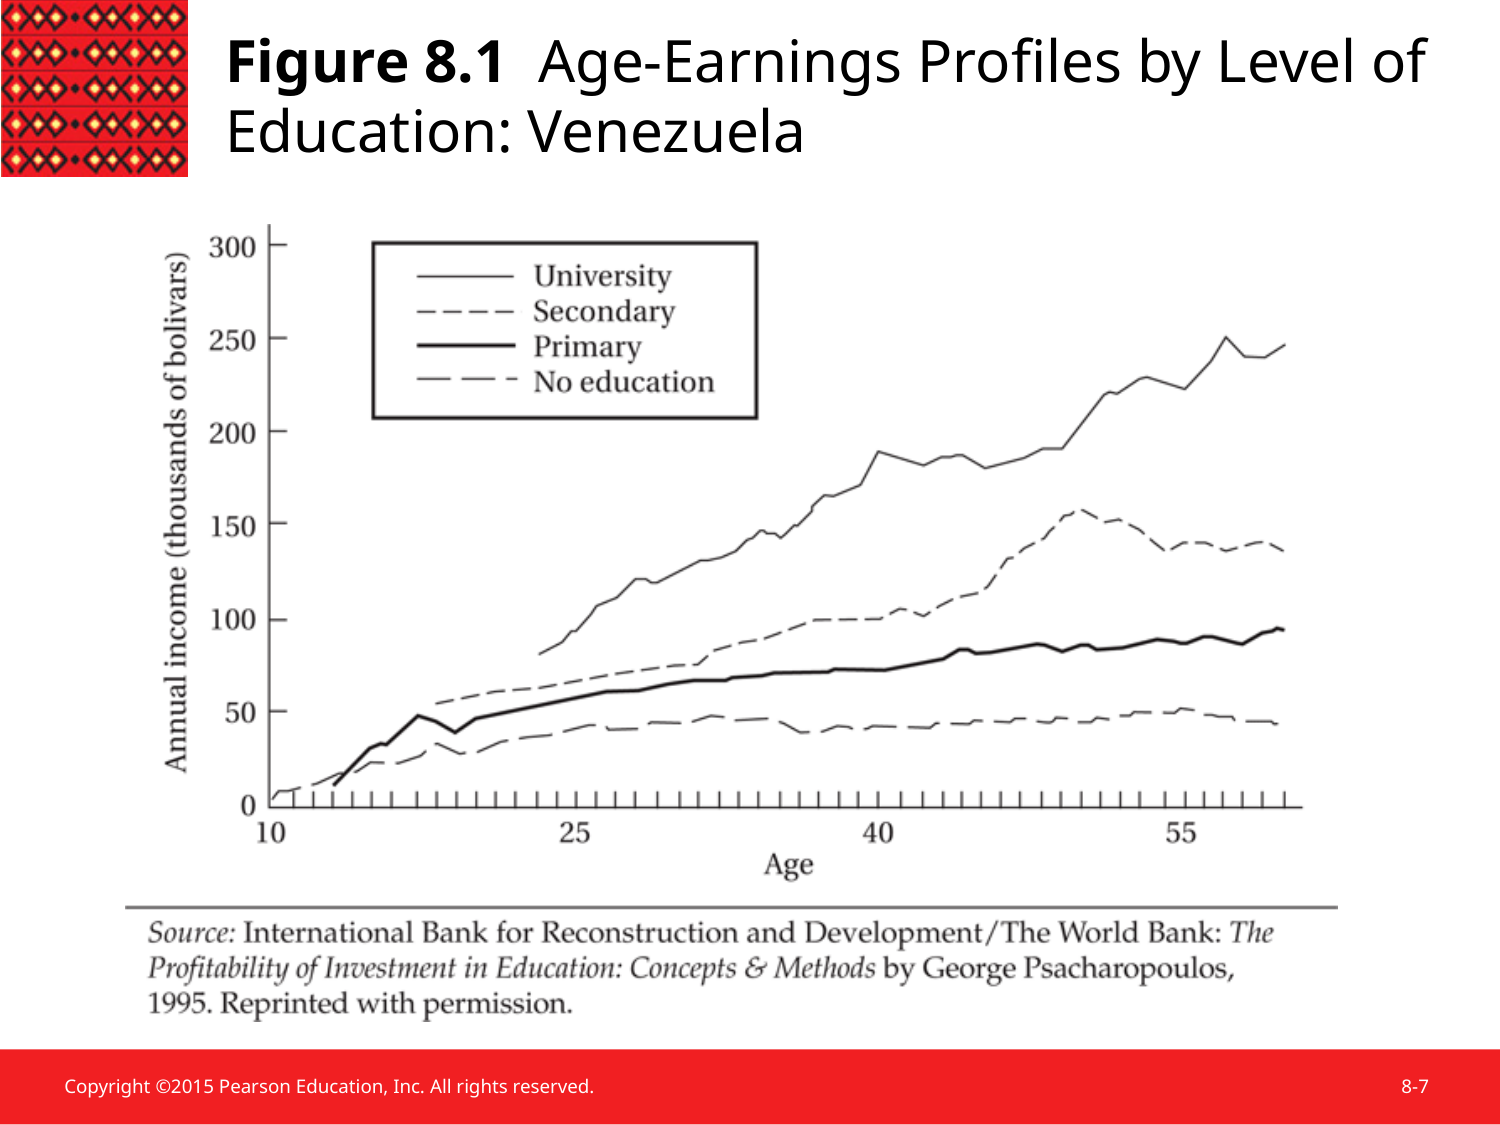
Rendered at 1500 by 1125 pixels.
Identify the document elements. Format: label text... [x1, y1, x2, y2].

picture [1, 0, 188, 177]
picture [124, 224, 1338, 1022]
title Figure 8.1 Age-Earnings Profiles by Level of Education: Venezuela [225, 0, 1463, 188]
